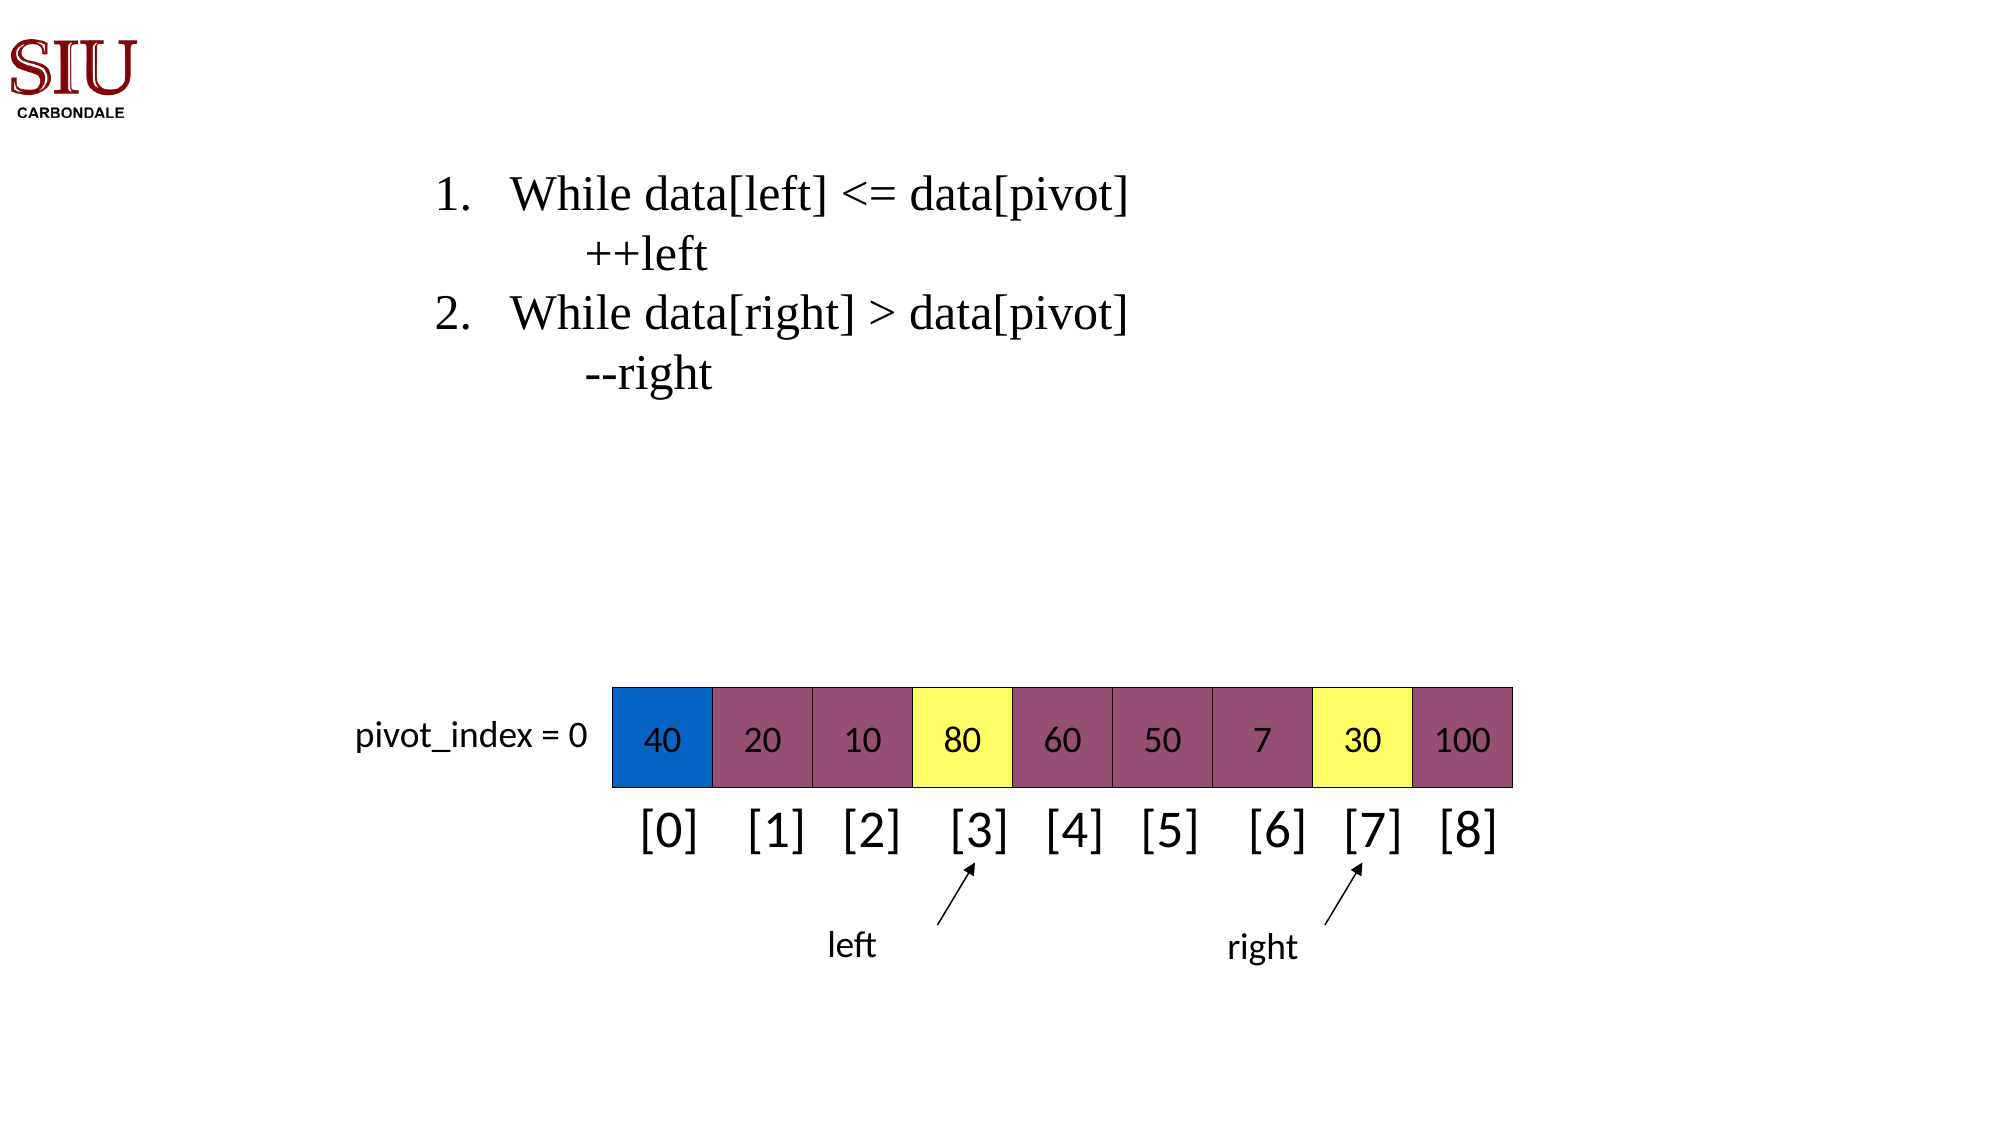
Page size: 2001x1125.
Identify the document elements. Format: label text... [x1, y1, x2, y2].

picture [11, 39, 138, 118]
text_box [937, 866, 975, 926]
text_box 40 [612, 687, 712, 788]
text_box 10 [812, 687, 912, 787]
text_box 60 [1012, 687, 1112, 787]
text_box 30 [1312, 687, 1412, 787]
text_box [0] [1] [2] [3] [4] [5] [6] [7] [8] [624, 787, 1514, 866]
text_box While data[left] <= data[pivot] ++left While data[right] > data[pivot] --right [419, 152, 1146, 588]
text_box 20 [712, 687, 812, 787]
text_box 100 [1412, 687, 1513, 787]
text_box left [812, 912, 1288, 973]
text_box [1324, 866, 1363, 926]
text_box 7 [1212, 687, 1312, 787]
text_box right [1212, 914, 1563, 975]
text_box 50 [1112, 687, 1212, 787]
text_box pivot_index = 0 [340, 702, 603, 762]
text_box 80 [912, 687, 1012, 787]
